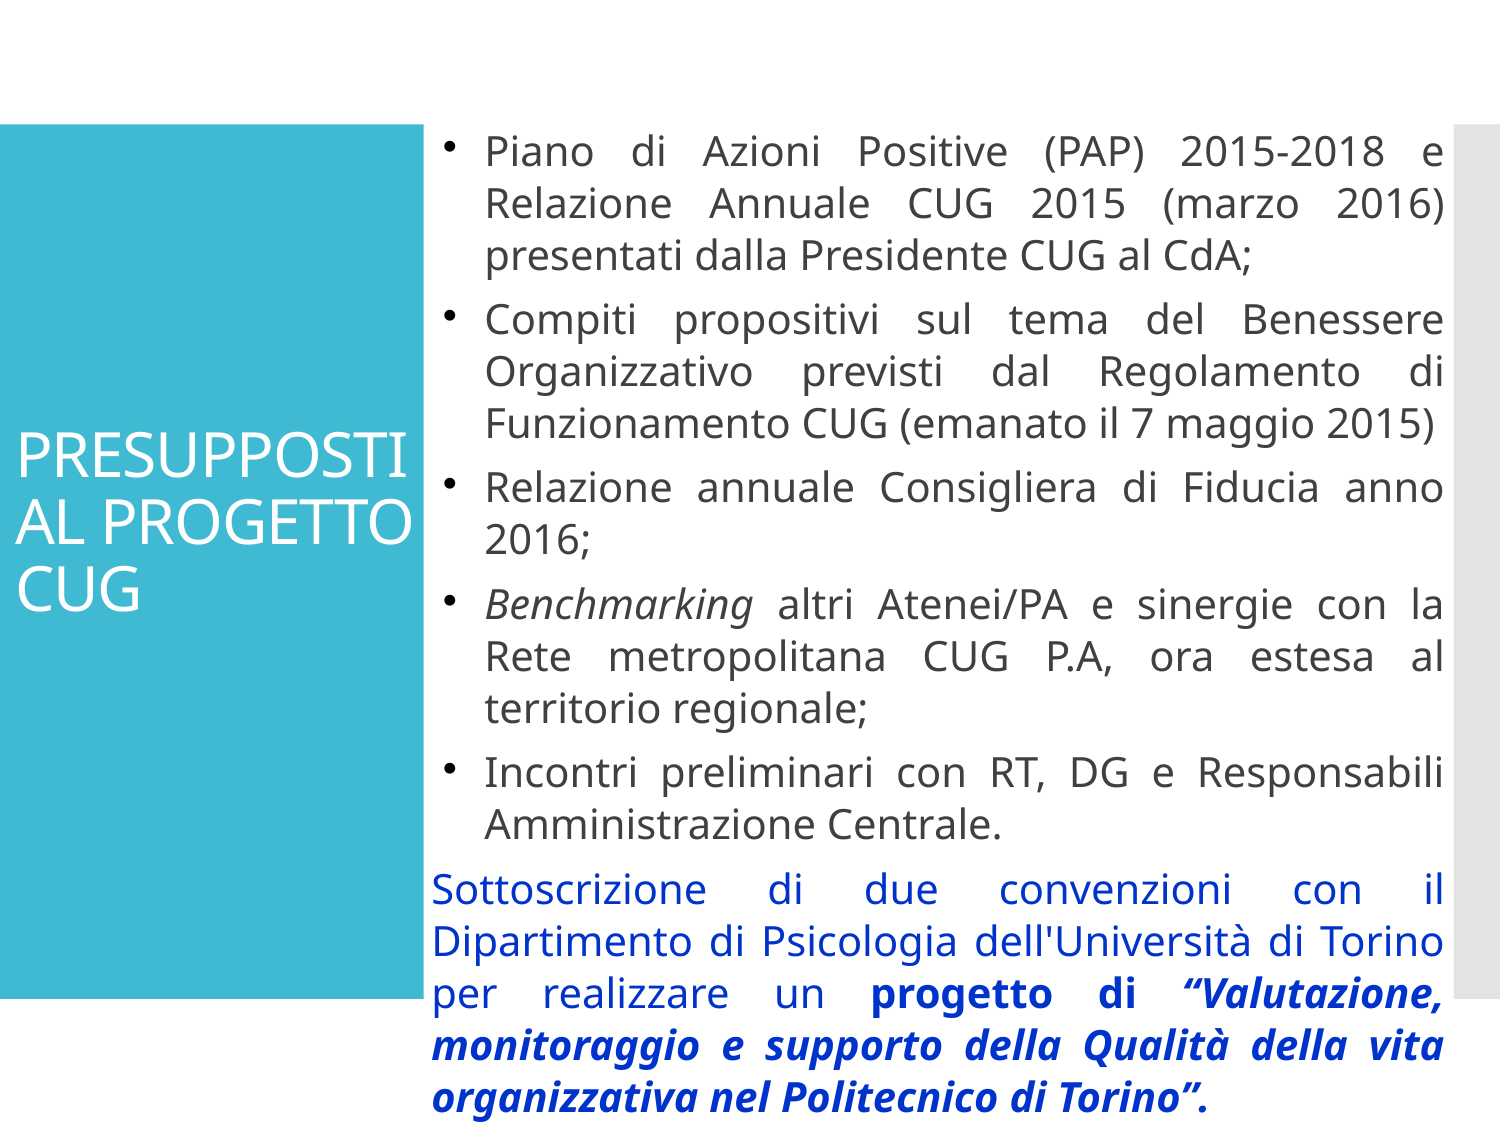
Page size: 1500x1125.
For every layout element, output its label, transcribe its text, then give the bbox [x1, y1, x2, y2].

title PRESUPPOSTI AL PROGETTO CUG [0, 184, 413, 940]
text_box Piano di Azioni Positive (PAP) 2015-2018 e Relazione Annuale CUG 2015 (marzo 2016) presentati dalla Presidente CUG al CdA; Compiti propositivi sul tema del Benessere Organizzativo previsti dal Regolamento di Funzionamento CUG (emanato il 7 maggio 2015) Relazione annuale Consigliera di Fiducia anno 2016; Benchmarking altri Atenei/PA e sinergie con la Rete metropolitana CUG P.A, ora estesa al territorio regionale; Incontri preliminari con RT, DG e Responsabili Amministrazione Centrale. Sottoscrizione di due convenzioni con il Dipartimento di Psicologia dell'Università di Torino per realizzare un progetto di “Valutazione, monitoraggio e supporto della Qualità della vita organizzativa nel Politecnico di Torino”. [413, 122, 1445, 1039]
